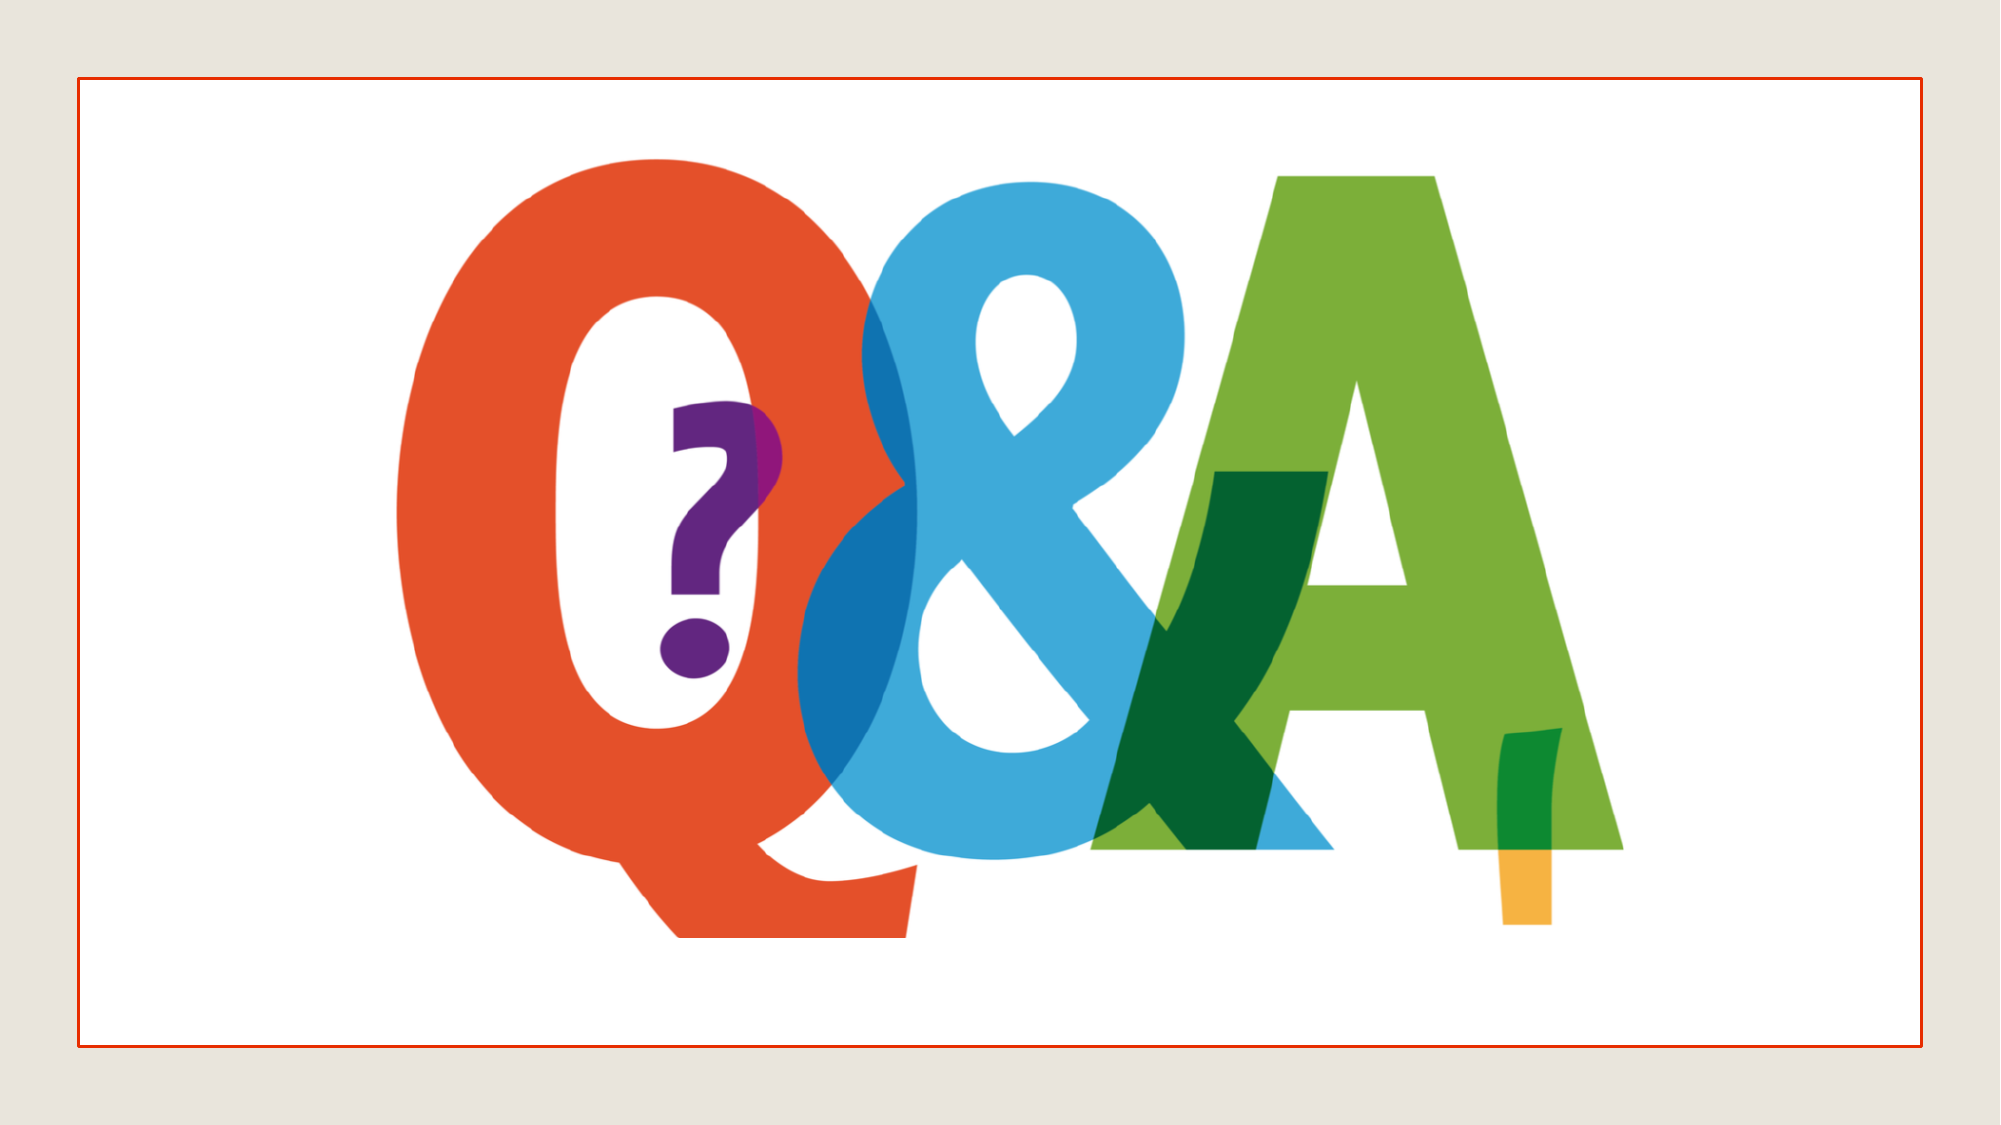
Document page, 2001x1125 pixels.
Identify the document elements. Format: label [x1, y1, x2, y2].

text_box [0, 0, 2000, 1125]
picture [258, 157, 1742, 938]
text_box [77, 77, 1923, 1048]
